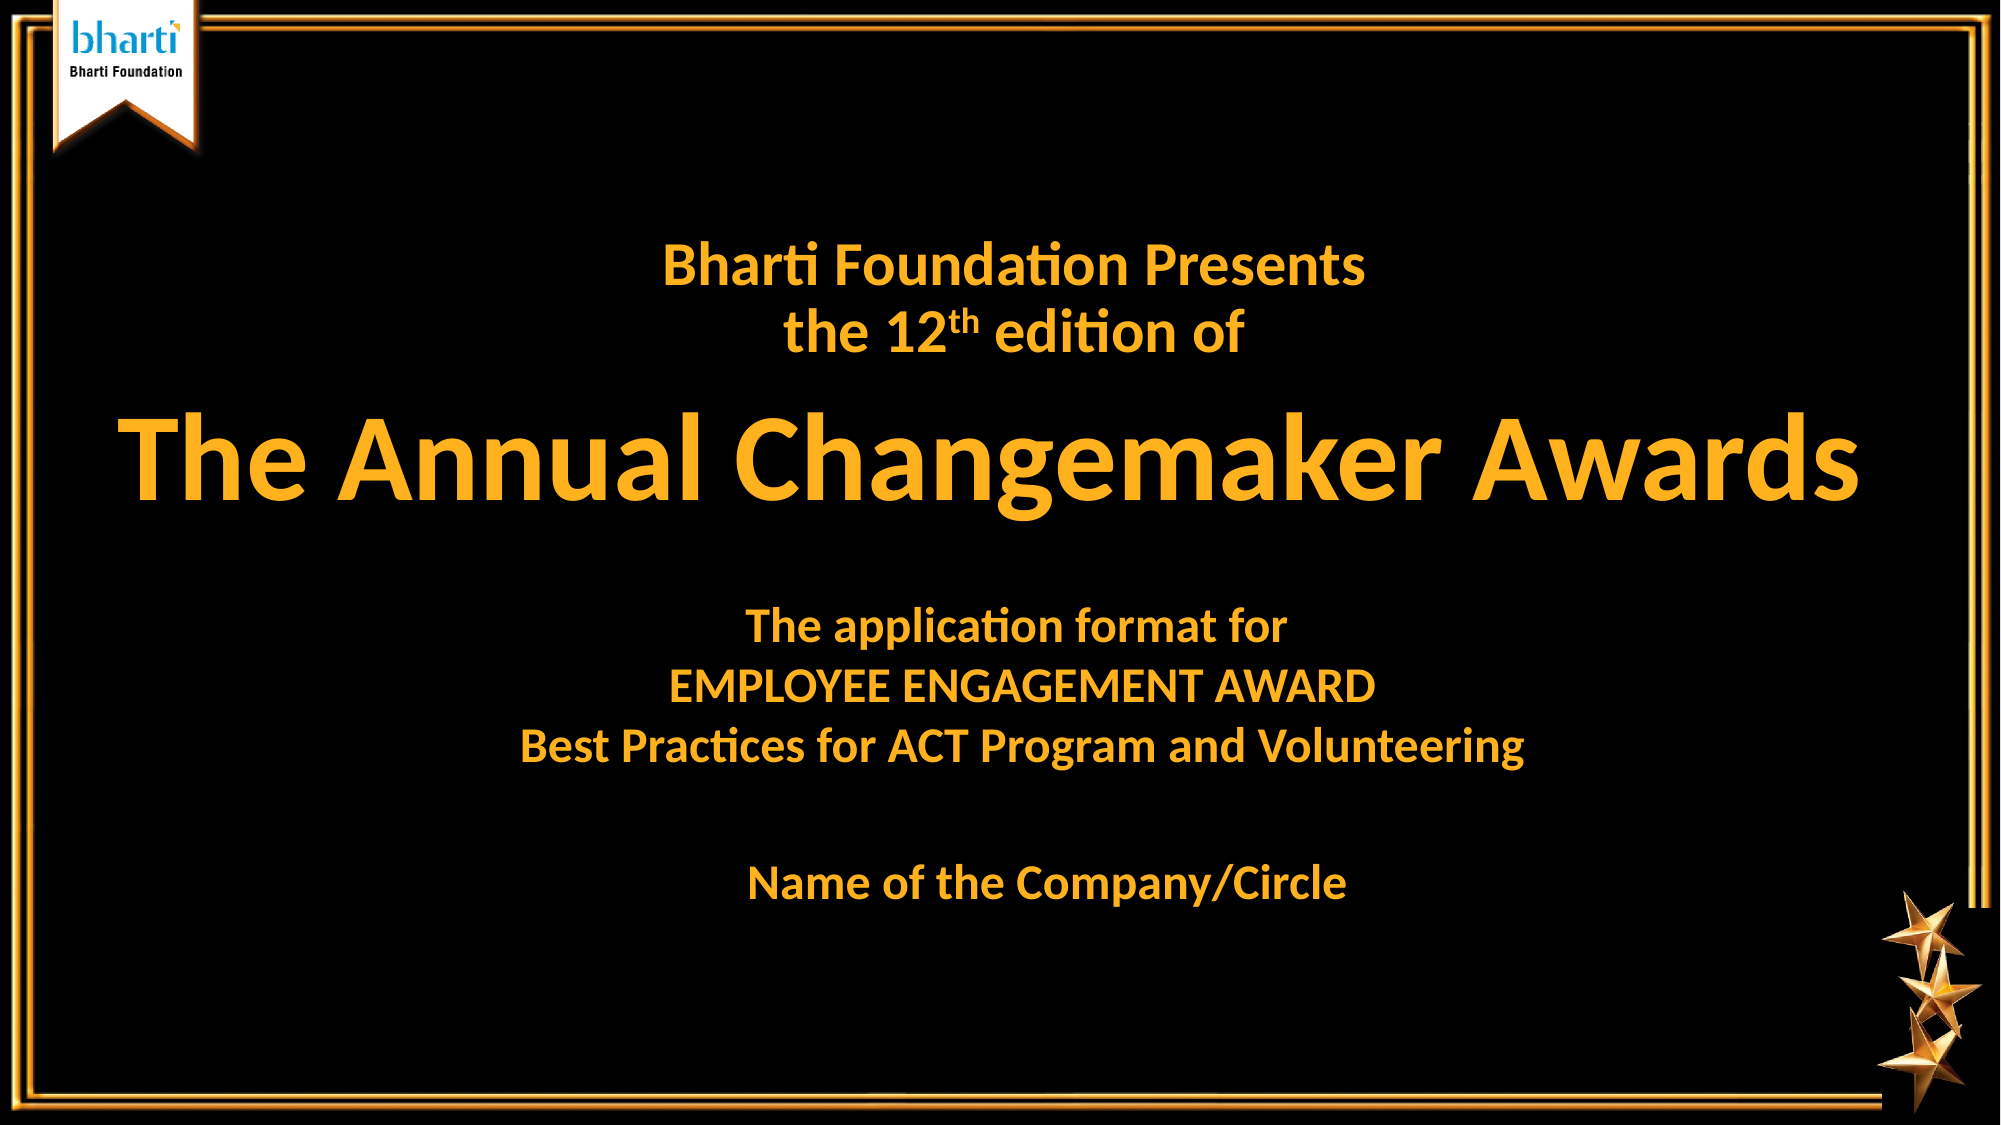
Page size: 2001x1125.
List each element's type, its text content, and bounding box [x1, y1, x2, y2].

table_header Name of the Company/Circle [592, 862, 1503, 922]
text_box The application format for EMPLOYEE ENGAGEMENT AWARD Best Practices for ACT Program and Volunteering [86, 534, 1959, 780]
picture [0, 0, 2001, 1125]
text_box The Annual Changemaker Awards [23, 368, 1985, 533]
title Bharti Foundation Presents the 12th edition of [159, 197, 1885, 368]
